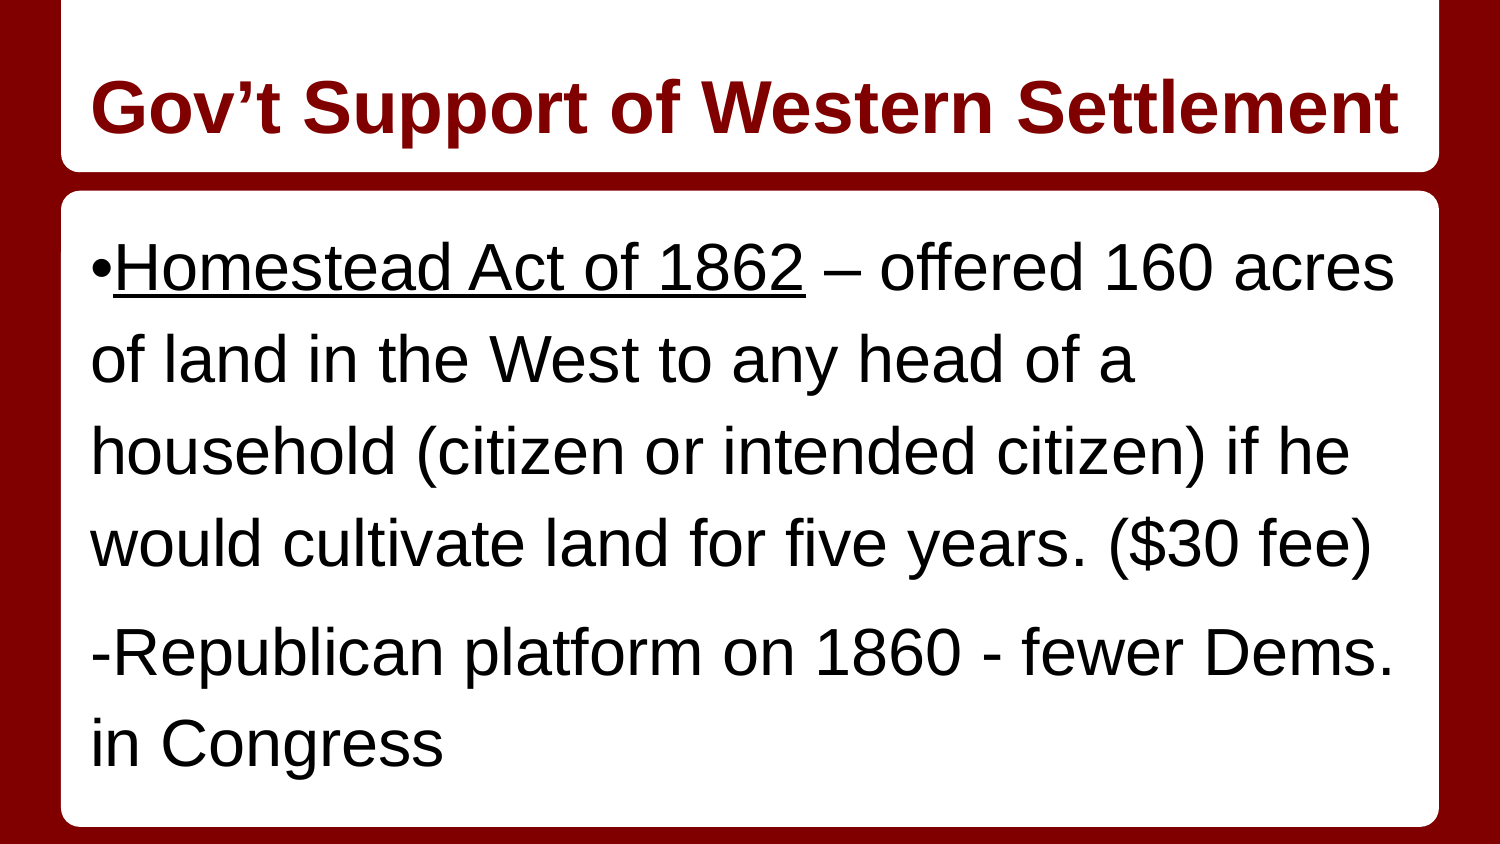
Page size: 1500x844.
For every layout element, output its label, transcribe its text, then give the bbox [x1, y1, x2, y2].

list •Homestead Act of 1862 – offered 160 acres of land in the West to any head of a household (citizen or intended citizen) if he would cultivate land for five years. ($30 fee) -Republican platform on 1860 - fewer Dems. in Congress [75, 196, 1425, 808]
title Gov’t Support of Western Settlement [75, 22, 1425, 164]
